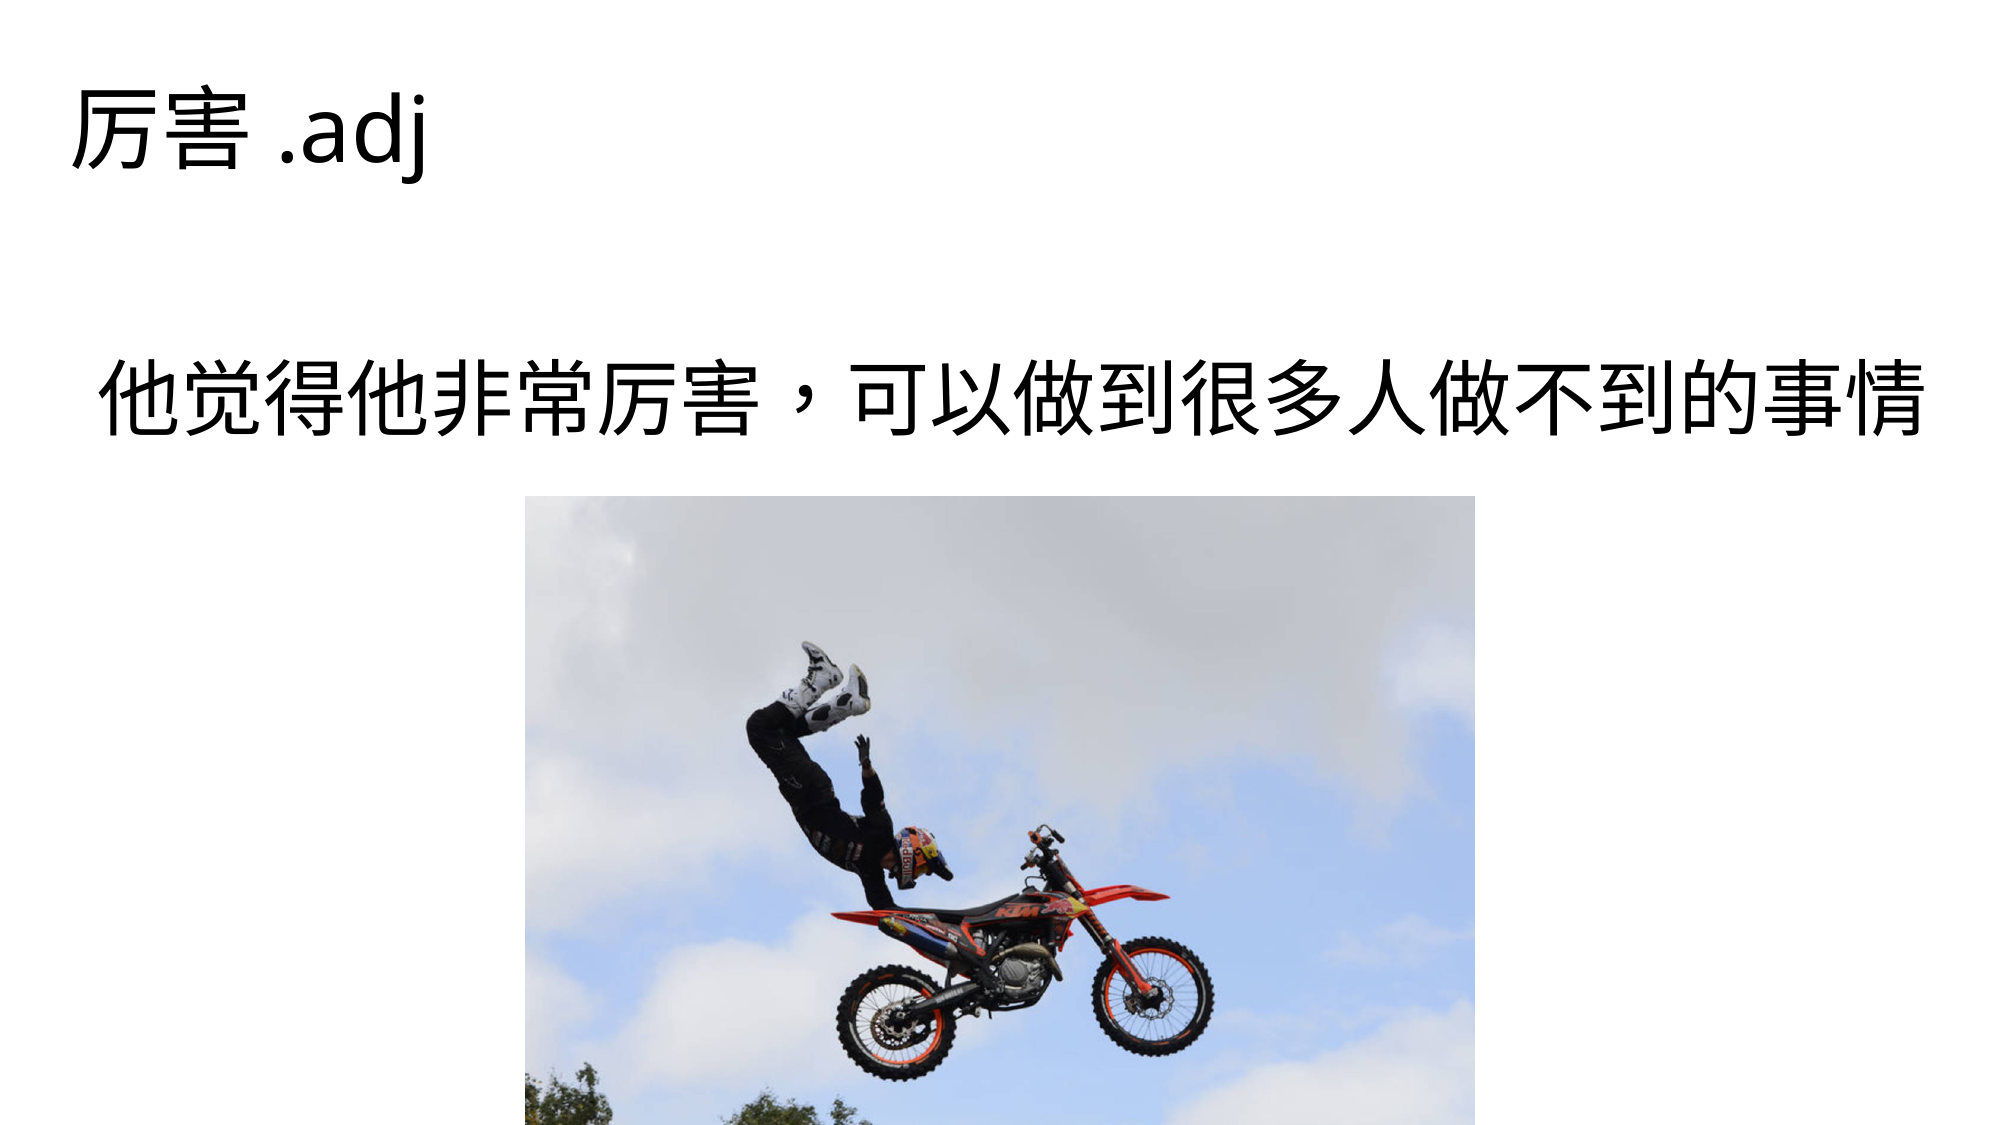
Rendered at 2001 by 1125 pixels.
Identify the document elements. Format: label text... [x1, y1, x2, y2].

title 厉害.adj [55, 38, 1831, 293]
text_box 他觉得他非常厉害，可以做到很多人做不到的事情 [55, 293, 1971, 512]
picture [525, 496, 1475, 1125]
